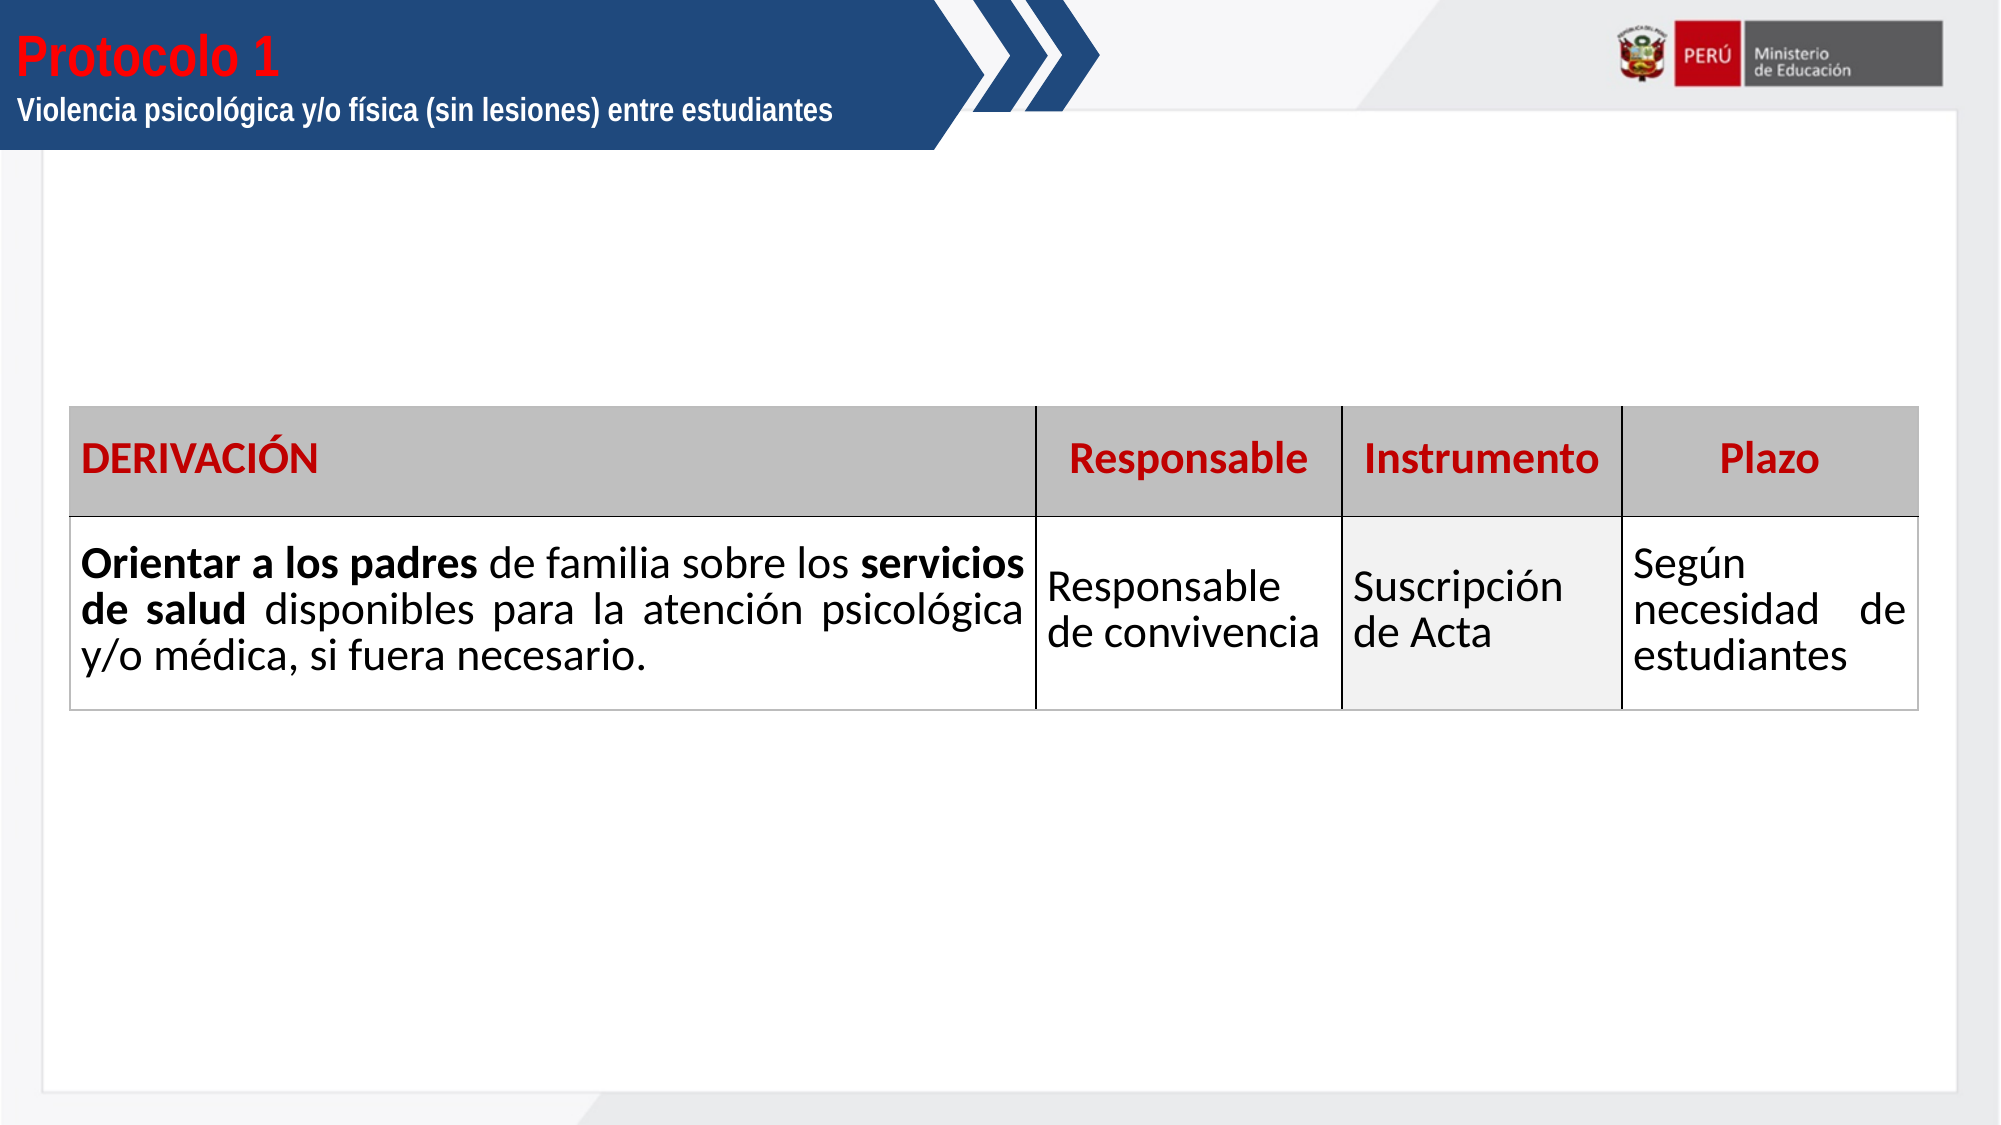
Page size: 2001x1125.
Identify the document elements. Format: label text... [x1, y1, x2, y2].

table_cell Según necesidad de estudiantes [1623, 517, 1917, 709]
text_box Protocolo 1 Violencia psicológica y/o física (sin lesiones) entre estudiantes [2, 10, 936, 136]
table_header Responsable [1037, 408, 1341, 516]
table_header Instrumento [1343, 408, 1621, 516]
picture [0, 0, 2000, 1125]
table_header Plazo [1623, 408, 1917, 516]
table_cell Suscripción de Acta [1343, 517, 1621, 709]
table_cell Orientar a los padres de familia sobre los servicios de salud disponibles para la atención psicológica y/o médica, si fuera necesario. [71, 517, 1035, 709]
table_header DERIVACIÓN [71, 408, 1035, 516]
text_box [0, 0, 986, 151]
text_box [972, 0, 1049, 113]
text_box [1024, 0, 1101, 113]
table_cell Responsable de convivencia [1037, 517, 1341, 709]
